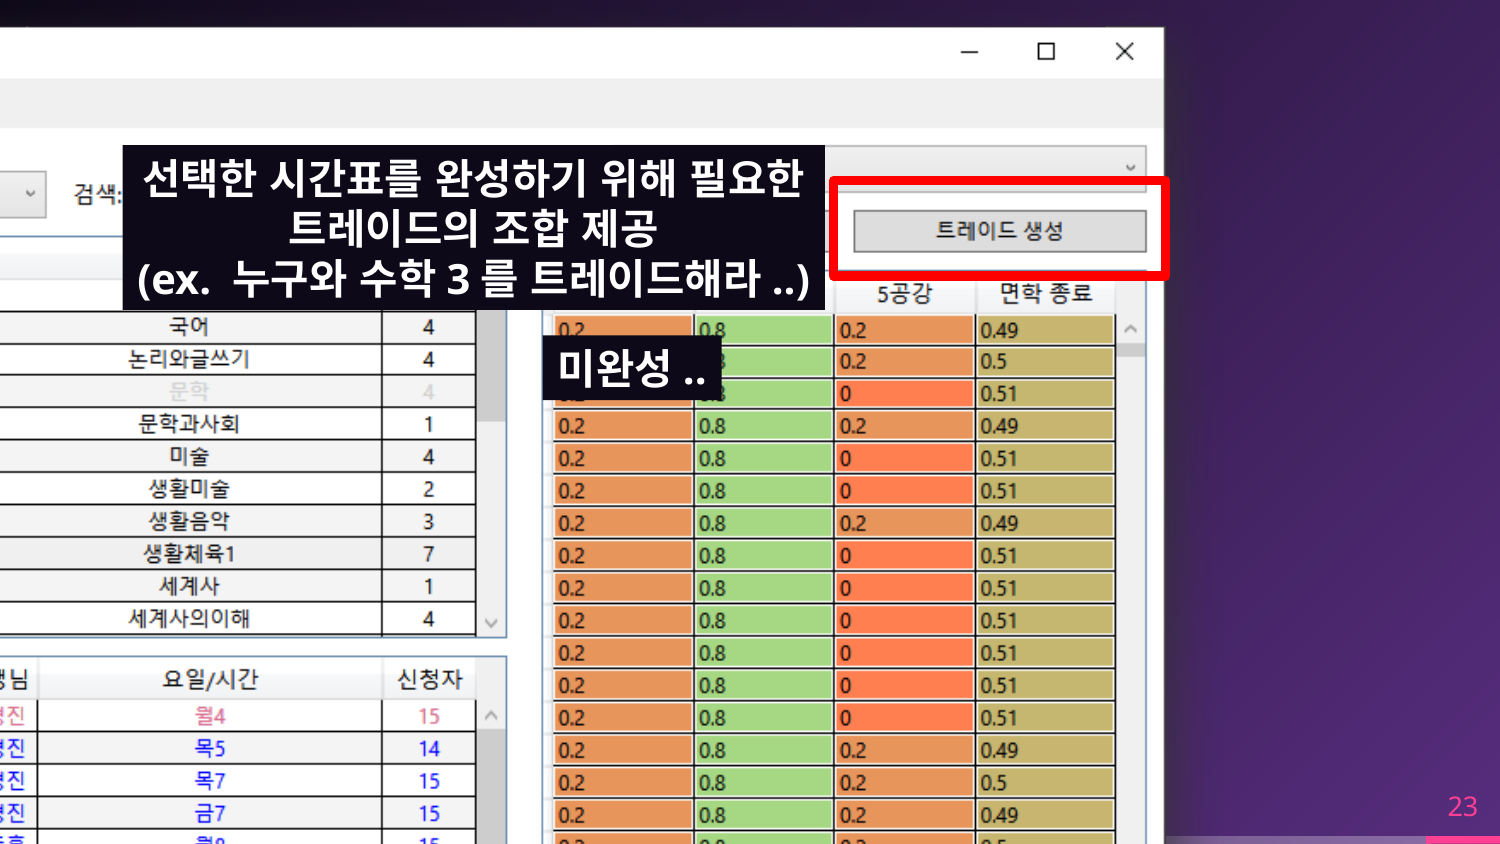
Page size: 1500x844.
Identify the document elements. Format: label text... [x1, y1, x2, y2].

picture [0, 26, 1166, 844]
slide_number 23 [1426, 779, 1500, 837]
